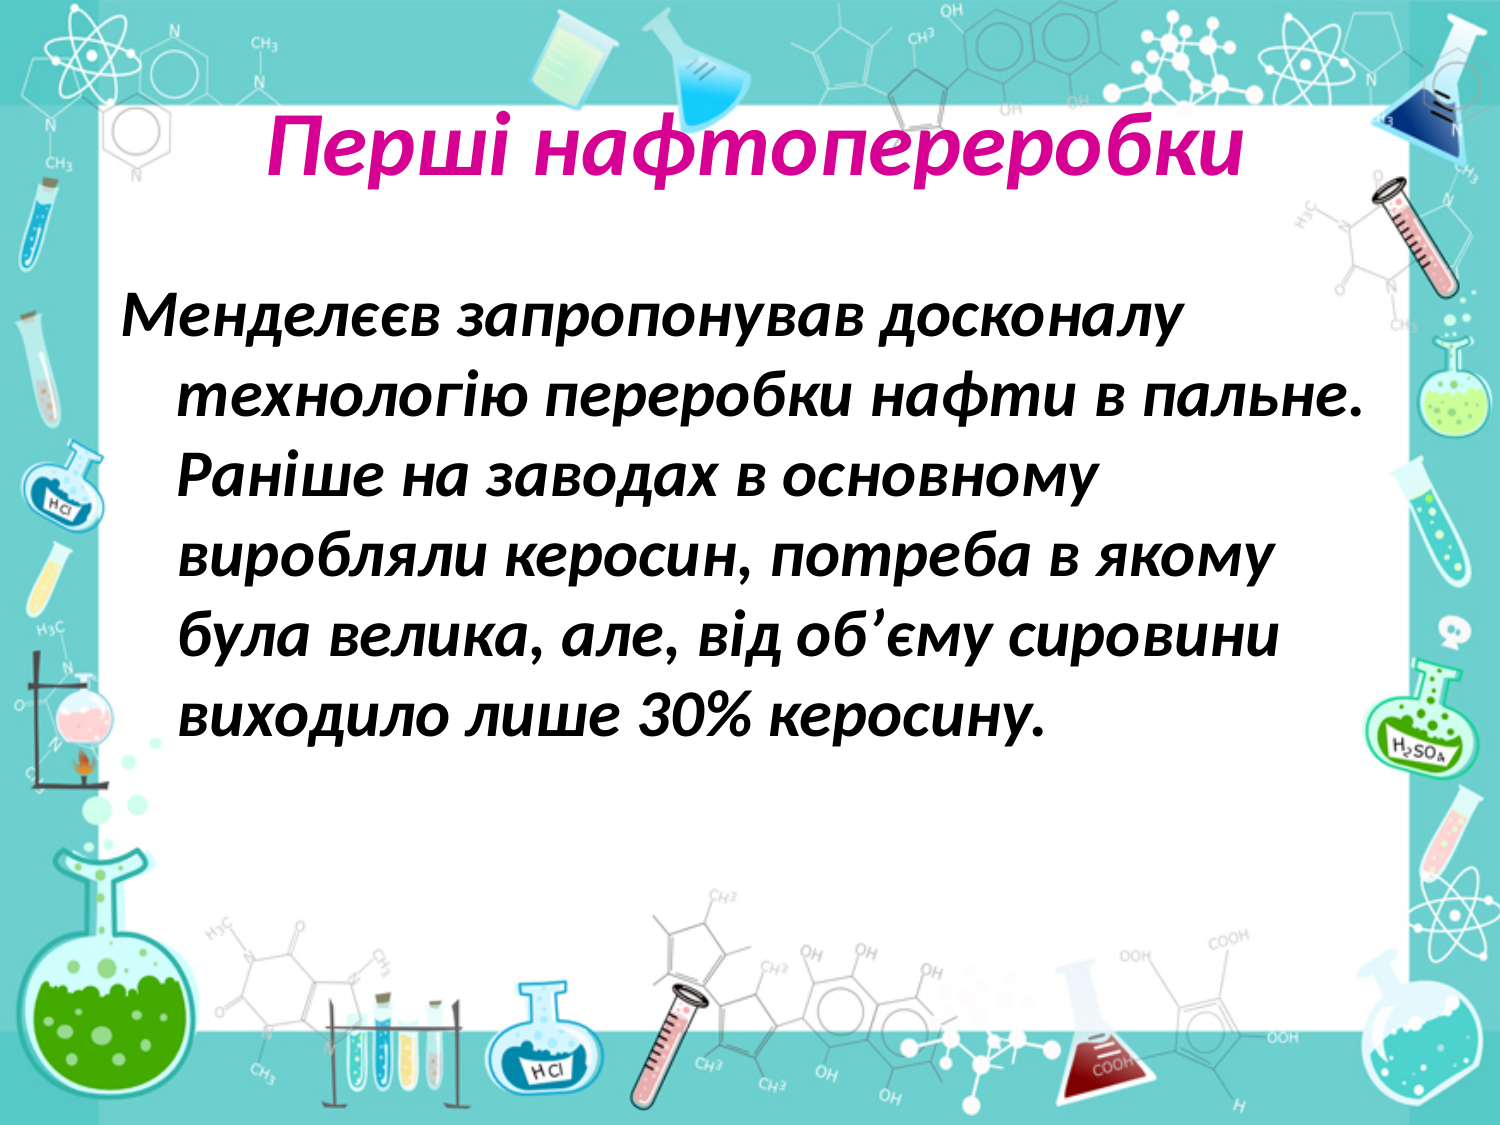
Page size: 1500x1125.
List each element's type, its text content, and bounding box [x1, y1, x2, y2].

title Перші нафтопереробки [105, 45, 1407, 233]
list Менделєєв запропонував досконалу технологію переробки нафти в пальне. Раніше на заводах в основному виробляли керосин, потреба в якому була велика, але, від об’єму сировини виходило лише 30% керосину. [105, 262, 1395, 1005]
picture [0, 0, 1500, 1125]
